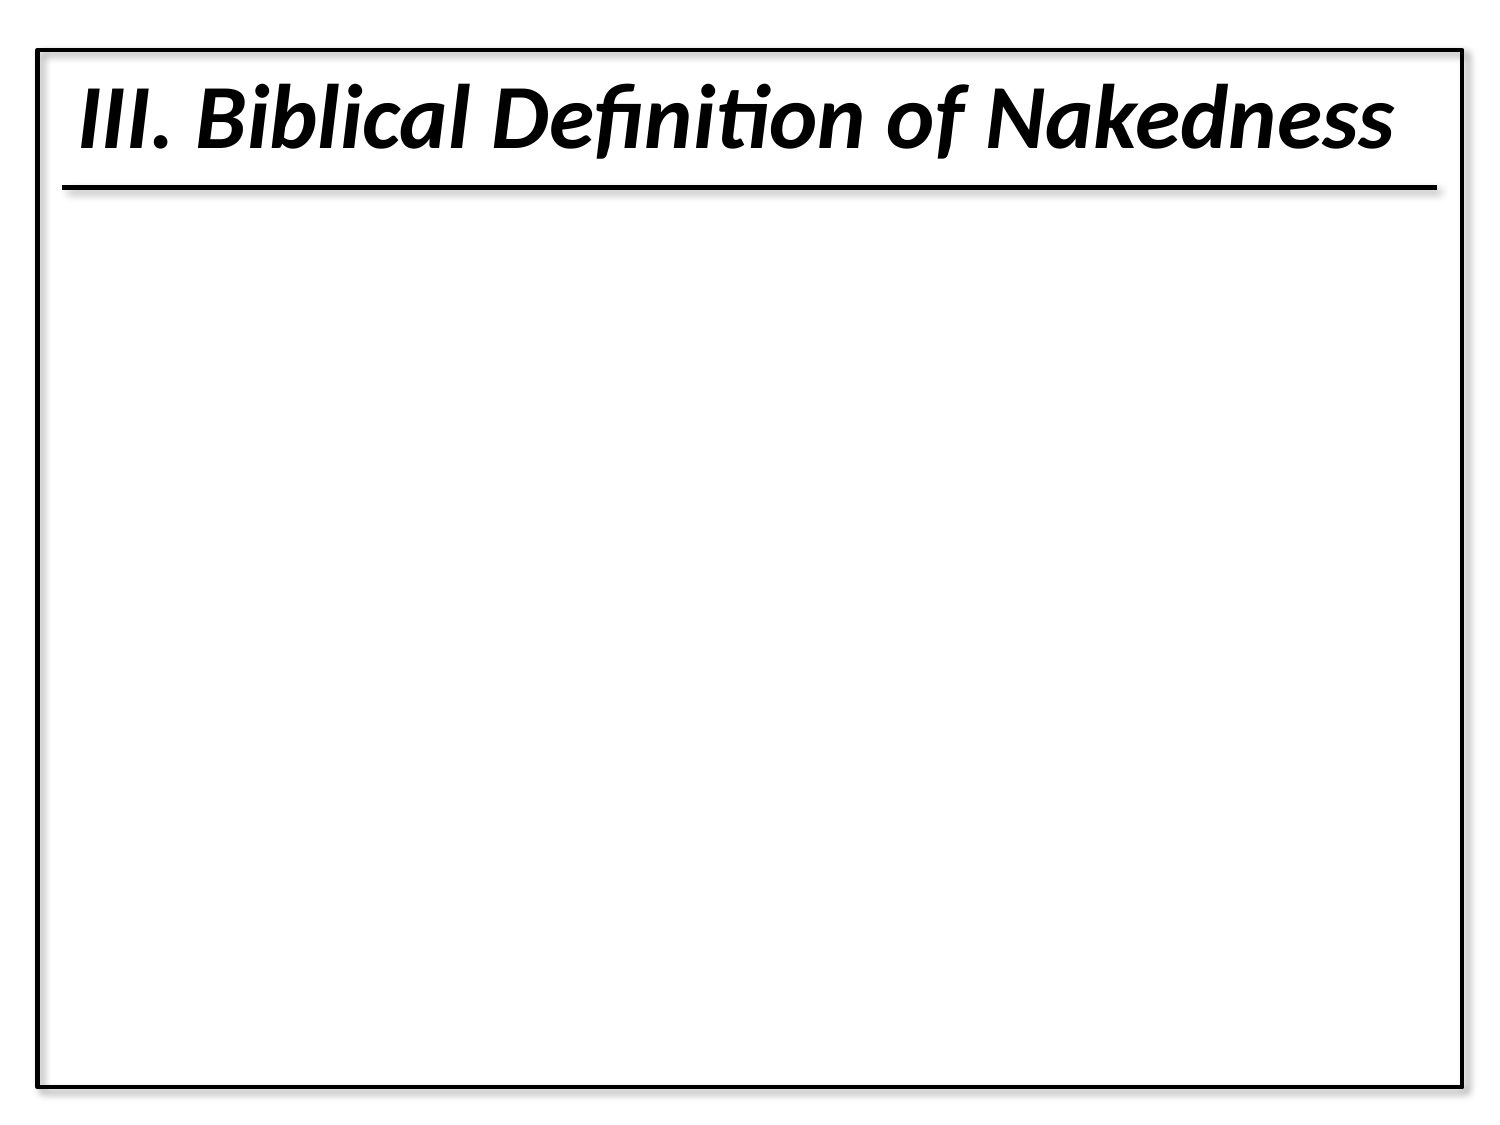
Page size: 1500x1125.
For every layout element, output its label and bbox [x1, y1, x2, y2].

text_box [35, 48, 1464, 1089]
